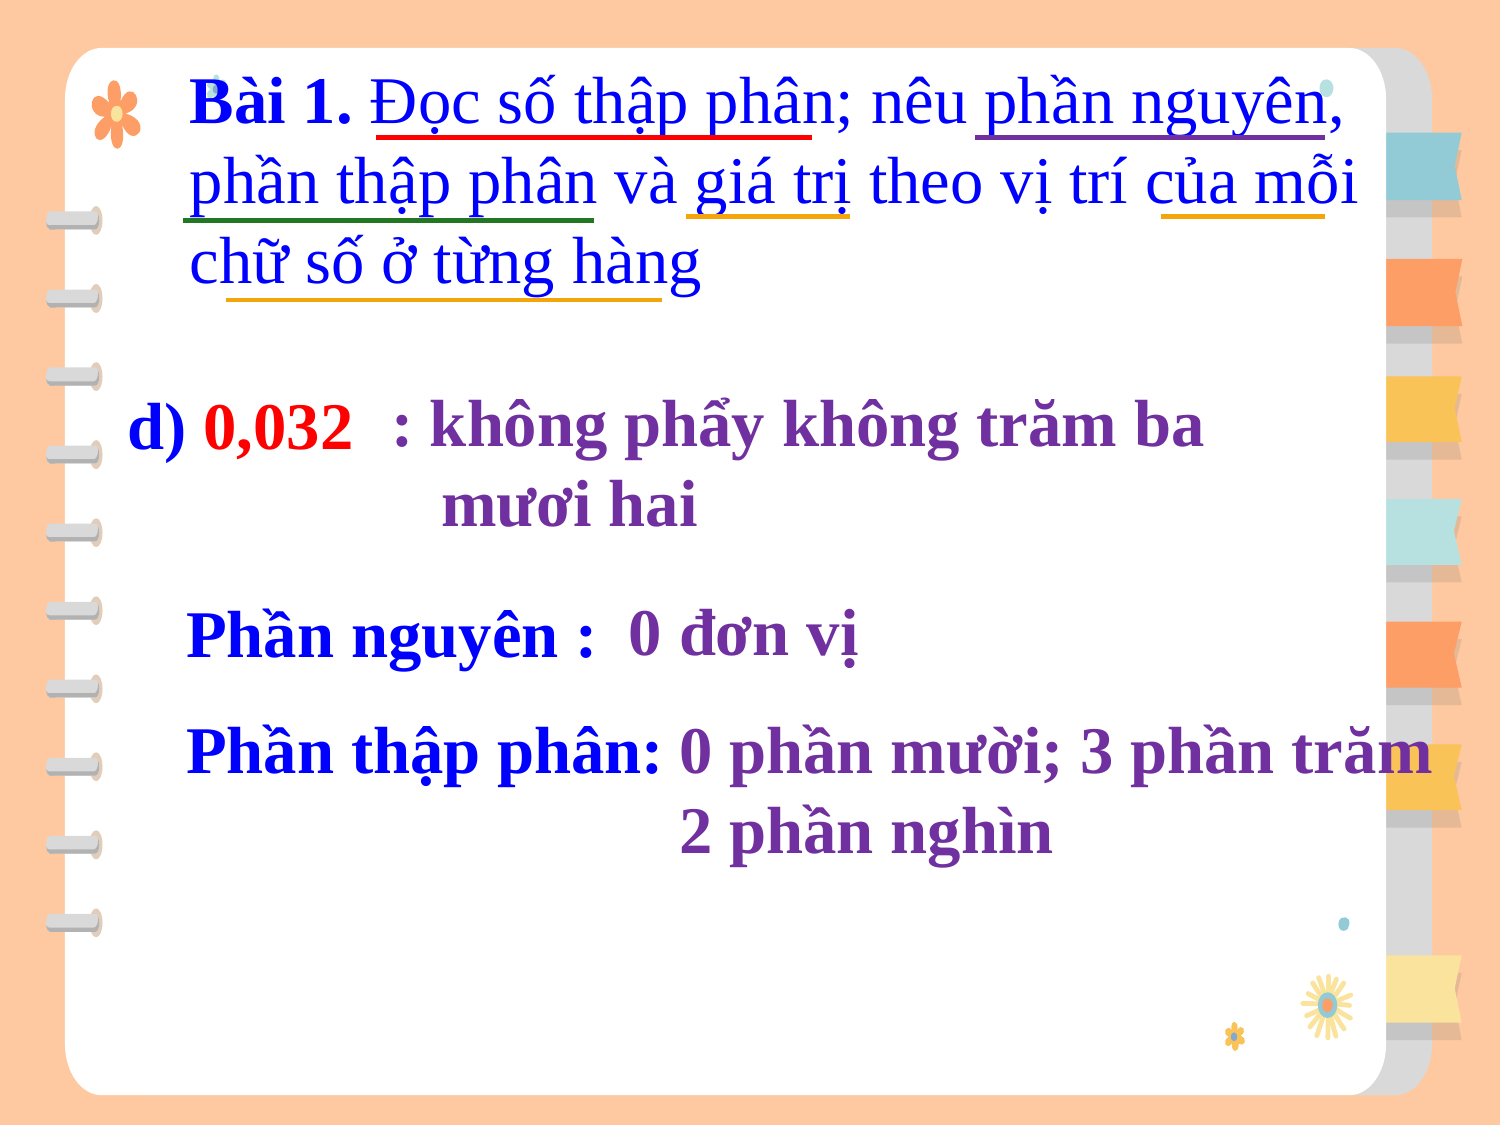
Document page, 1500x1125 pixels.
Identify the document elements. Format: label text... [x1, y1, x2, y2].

text_box Bài 1. Đọc số thập phân; nêu phần nguyên, phần thập phân và giá trị theo vị trí của mỗi chữ số ở từng hàng [174, 49, 1488, 305]
text_box 0 đơn vị [614, 581, 950, 677]
text_box : không phẩy không trăm ba mươi hai [376, 372, 1450, 548]
text_box Phần nguyên : [171, 583, 634, 679]
text_box d) 0,032 [112, 375, 376, 470]
text_box 0 phần mười; 3 phần trăm 2 phần nghìn [664, 699, 1500, 875]
text_box Phần thập phân: [171, 699, 664, 795]
